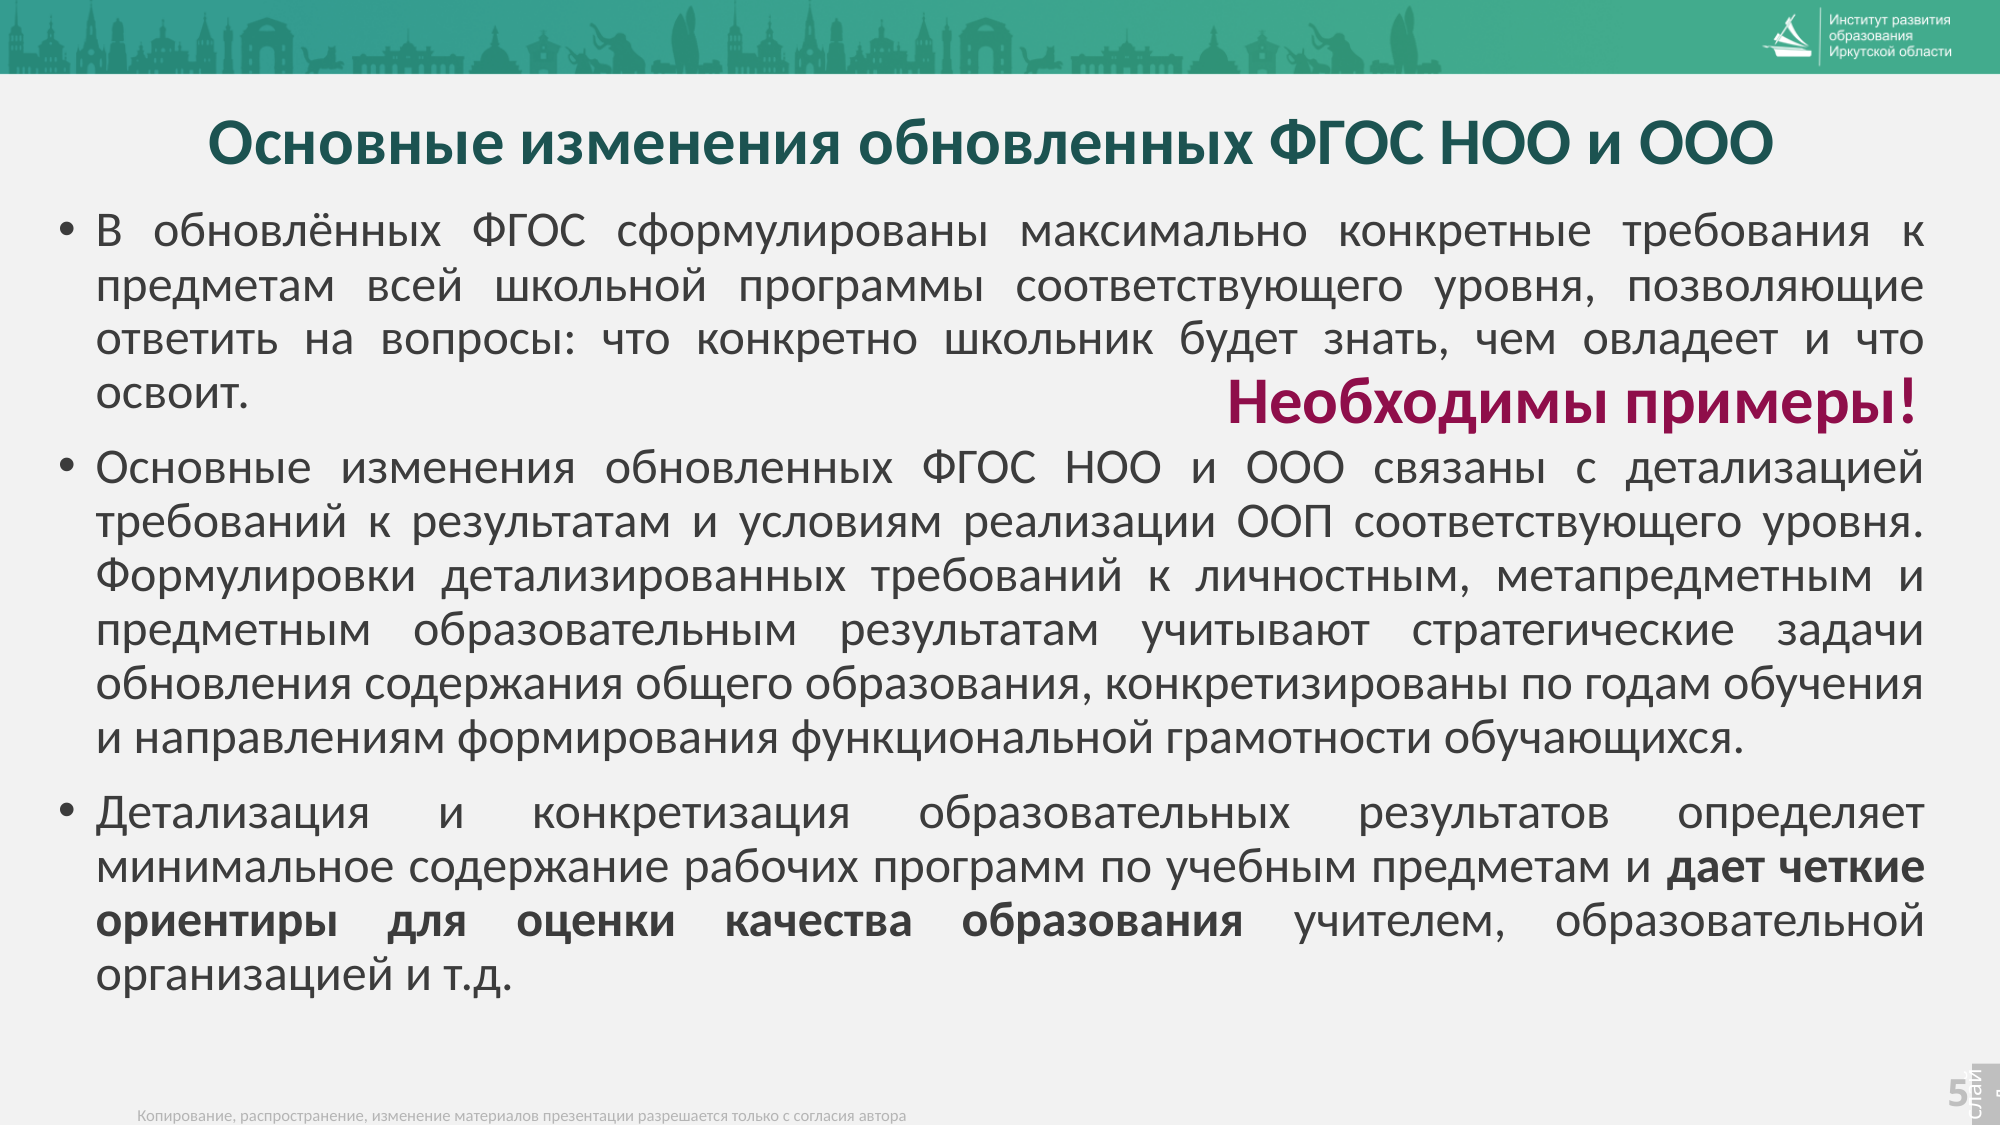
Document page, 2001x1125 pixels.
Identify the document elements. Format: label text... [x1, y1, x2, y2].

list В обновлённых ФГОС сформулированы максимально конкретные требования к предметам всей школьной программы соответствующего уровня, позволяющие ответить на вопросы: что конкретно школьник будет знать, чем овладеет и что освоит. Основные изменения обновленных ФГОС НОО и ООО связаны с детализацией требований к результатам и условиям реализации ООП соответствующего уровня. Формулировки детализированных требований к личностным, метапредметным и предметным образовательным результатам учитывают стратегические задачи обновления содержания общего образования, конкретизированы по годам обучения и направлениям формирования функциональной грамотности обучающихся. Детализация и конкретизация образовательных результатов определяет минимальное содержание рабочих программ по учебным предметам и дает четкие ориентиры для оценки качества образования учителем, образовательной организацией и т.д. [43, 196, 1941, 1055]
title Основные изменения обновленных ФГОС НОО и ООО [137, 91, 1863, 196]
text_box Необходимы примеры! [1212, 349, 2000, 445]
picture [0, 0, 2000, 75]
